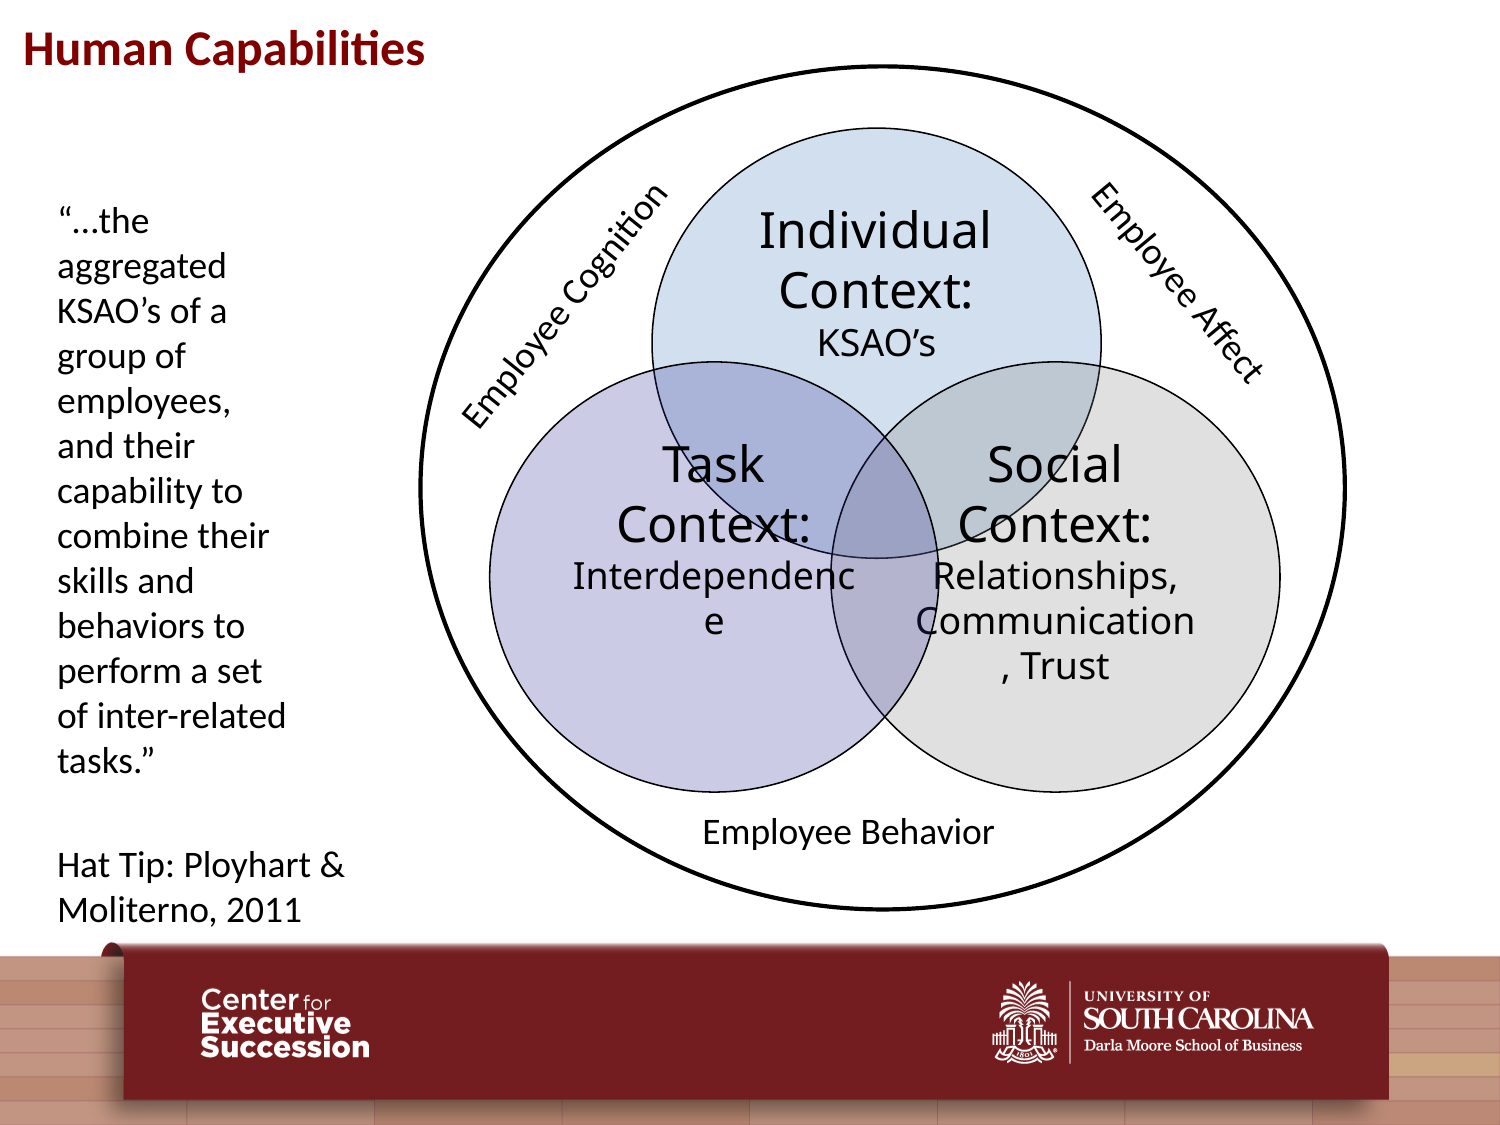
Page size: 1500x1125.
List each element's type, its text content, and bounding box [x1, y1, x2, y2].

text_box Human Capabilities [8, 7, 792, 83]
text_box Hat Tip: Ployhart & Moliterno, 2011 [42, 832, 386, 938]
text_box Employee Affect [1068, 155, 1340, 464]
picture [0, 0, 1500, 1125]
text_box “…the aggregated KSAO’s of a group of employees, and their capability to combine their skills and behaviors to perform a set of inter-related tasks.” [42, 188, 312, 789]
text_box [418, 64, 1347, 912]
text_box Employee Cognition [434, 111, 724, 453]
text_box Social Context: Relationships, Communication, Trust [885, 361, 1281, 793]
text_box Task Context: Interdependence [489, 361, 939, 793]
text_box Employee Behavior [679, 799, 1068, 860]
text_box Individual Context: KSAO’s [652, 128, 1102, 436]
